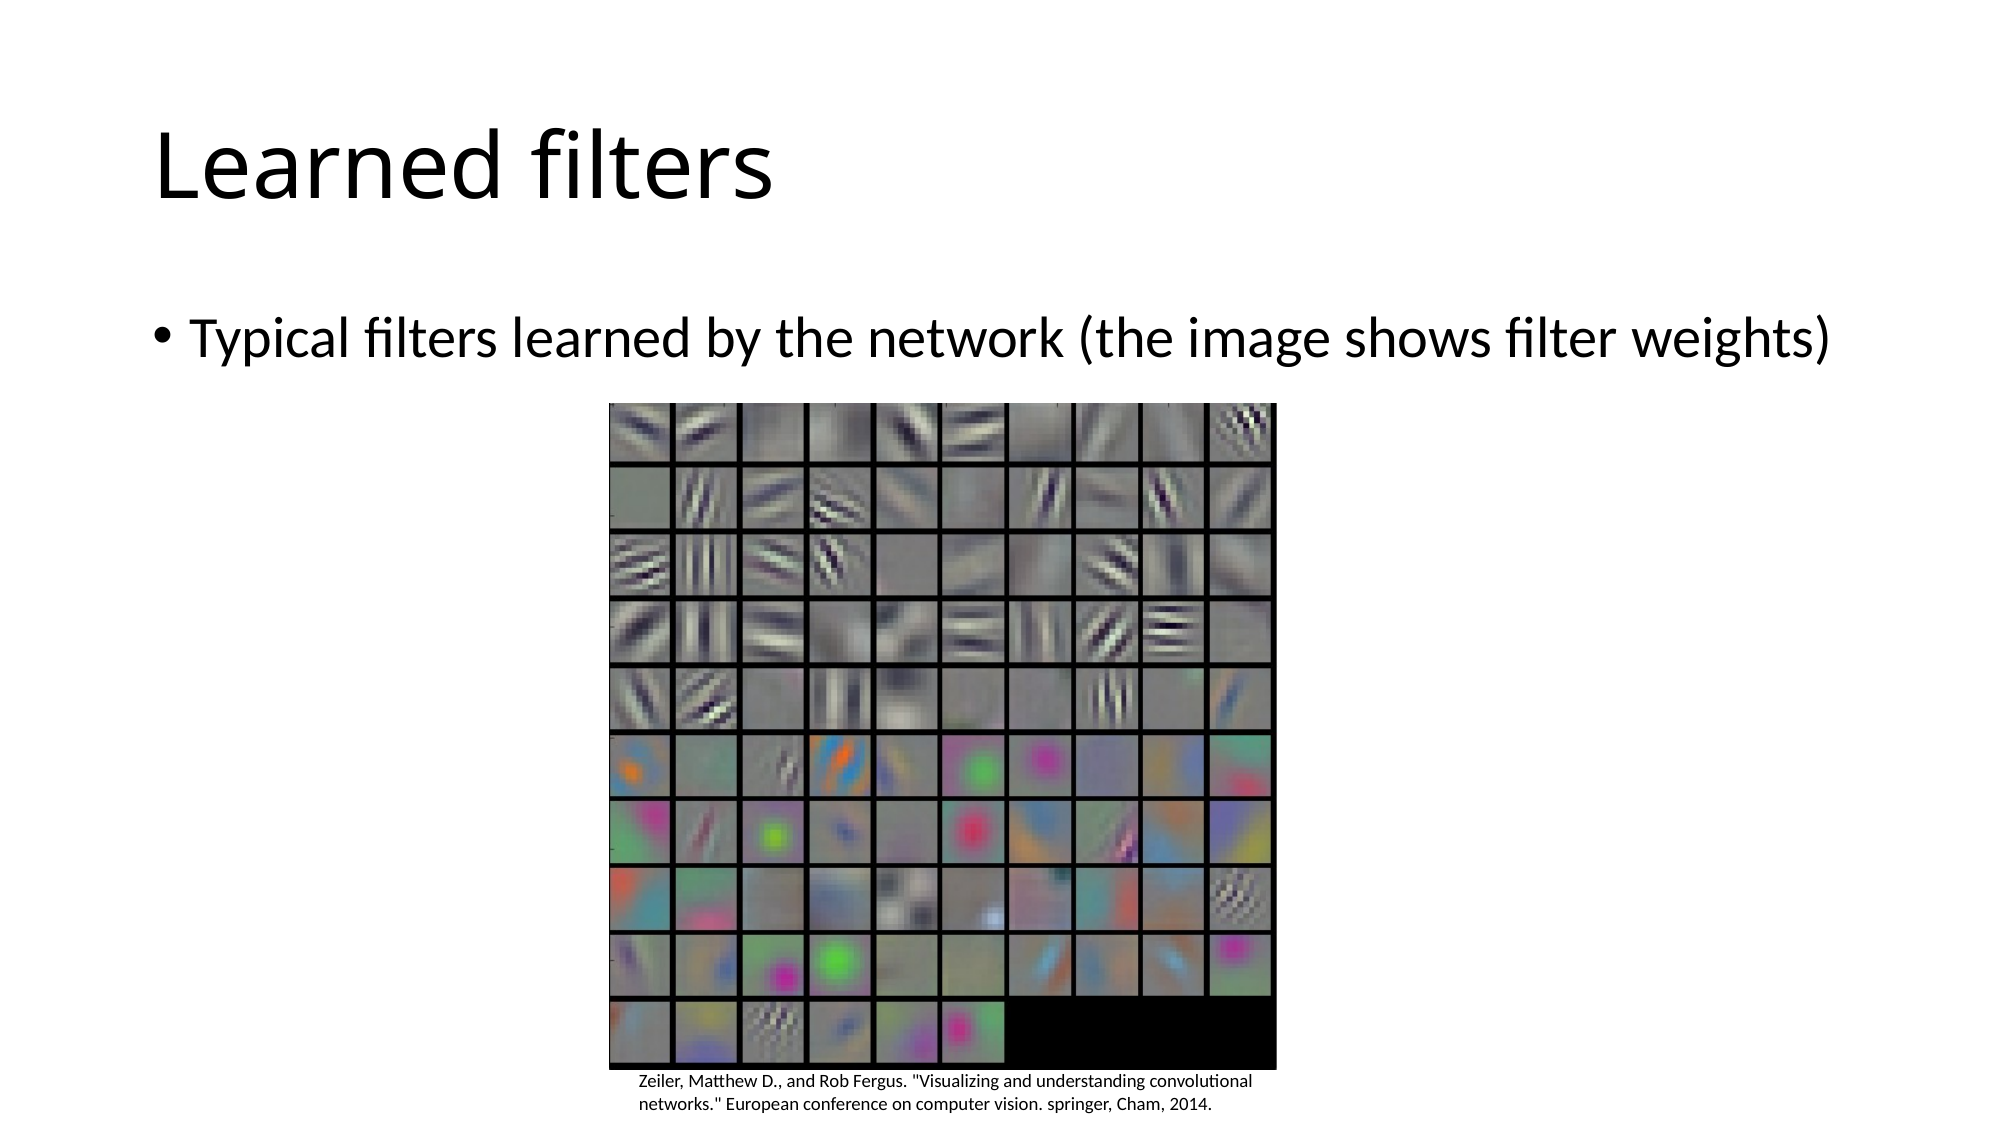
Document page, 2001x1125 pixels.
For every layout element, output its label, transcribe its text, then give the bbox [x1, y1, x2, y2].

picture [609, 403, 1278, 1070]
title Learned filters [137, 59, 1863, 278]
list Typical filters learned by the network (the image shows filter weights) [137, 299, 1863, 1014]
text_box Zeiler, Matthew D., and Rob Fergus. "Visualizing and understanding convolutional networks." European conference on computer vision. springer, Cham, 2014. [624, 1061, 1347, 1122]
